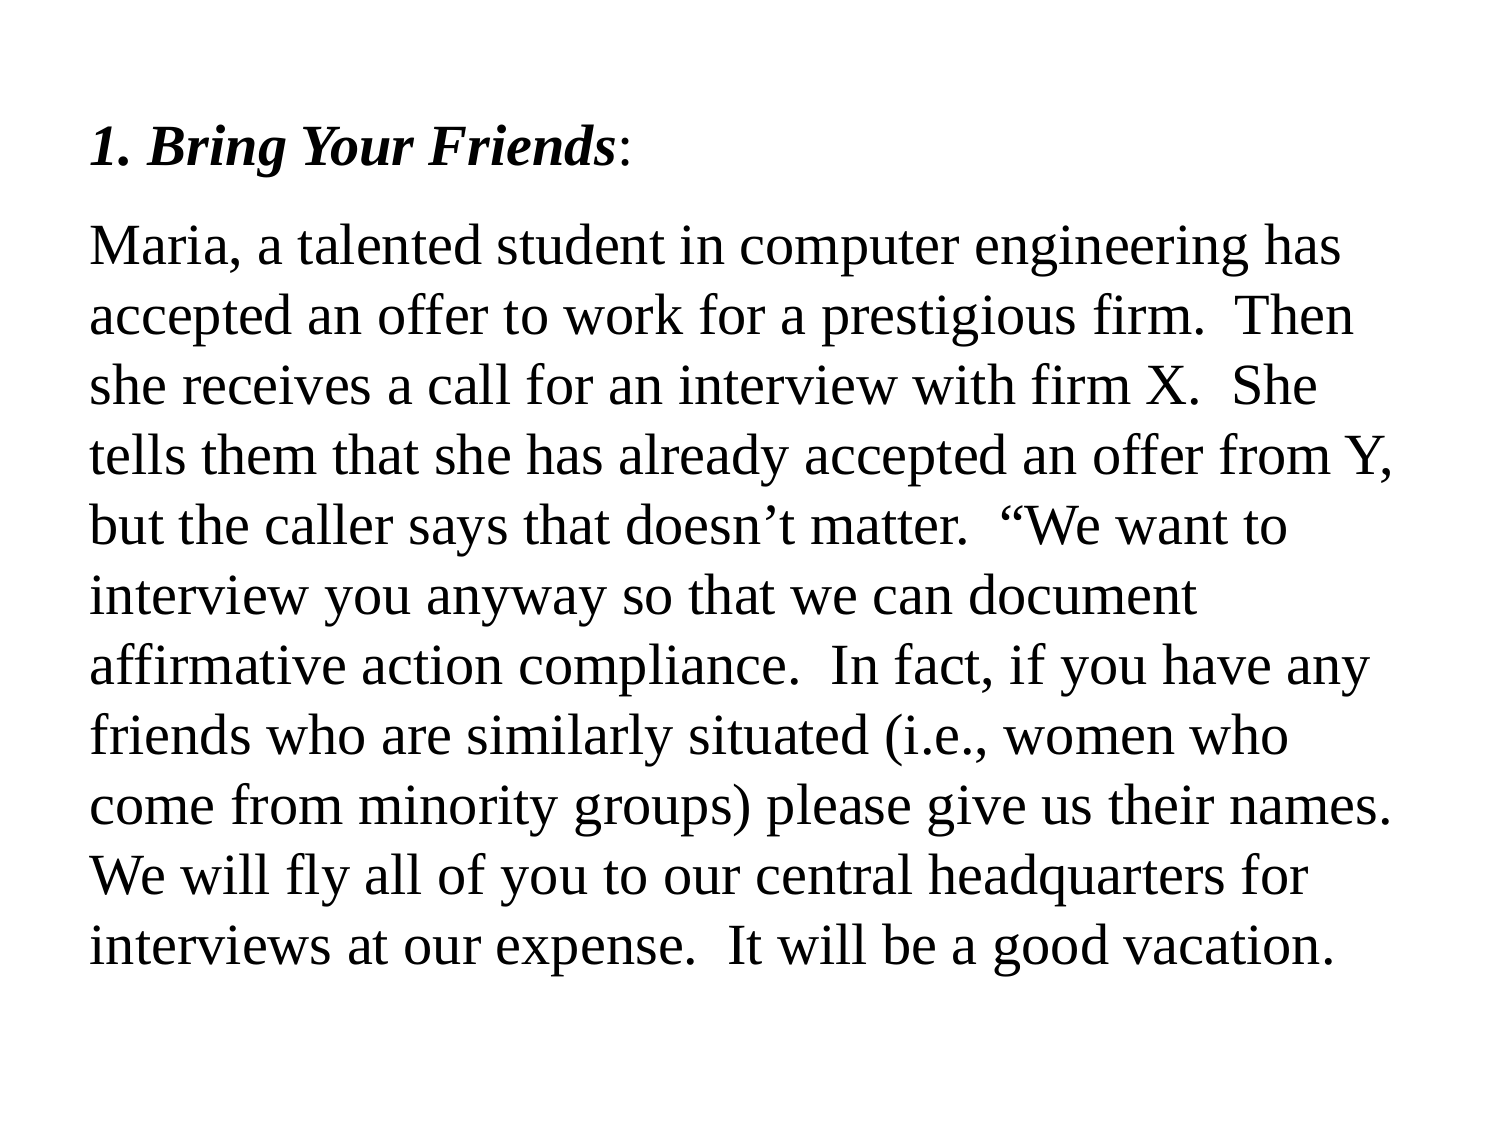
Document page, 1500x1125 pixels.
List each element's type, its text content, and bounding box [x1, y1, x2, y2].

text_box 1. Bring Your Friends: Maria, a talented student in computer engineering has accepted an offer to work for a prestigious firm. Then she receives a call for an interview with firm X. She tells them that she has already accepted an offer from Y, but the caller says that doesn’t matter. “We want to interview you anyway so that we can document affirmative action compliance. In fact, if you have any friends who are similarly situated (i.e., women who come from minority groups) please give us their names. We will fly all of you to our central headquarters for interviews at our expense. It will be a good vacation. [74, 99, 1425, 984]
